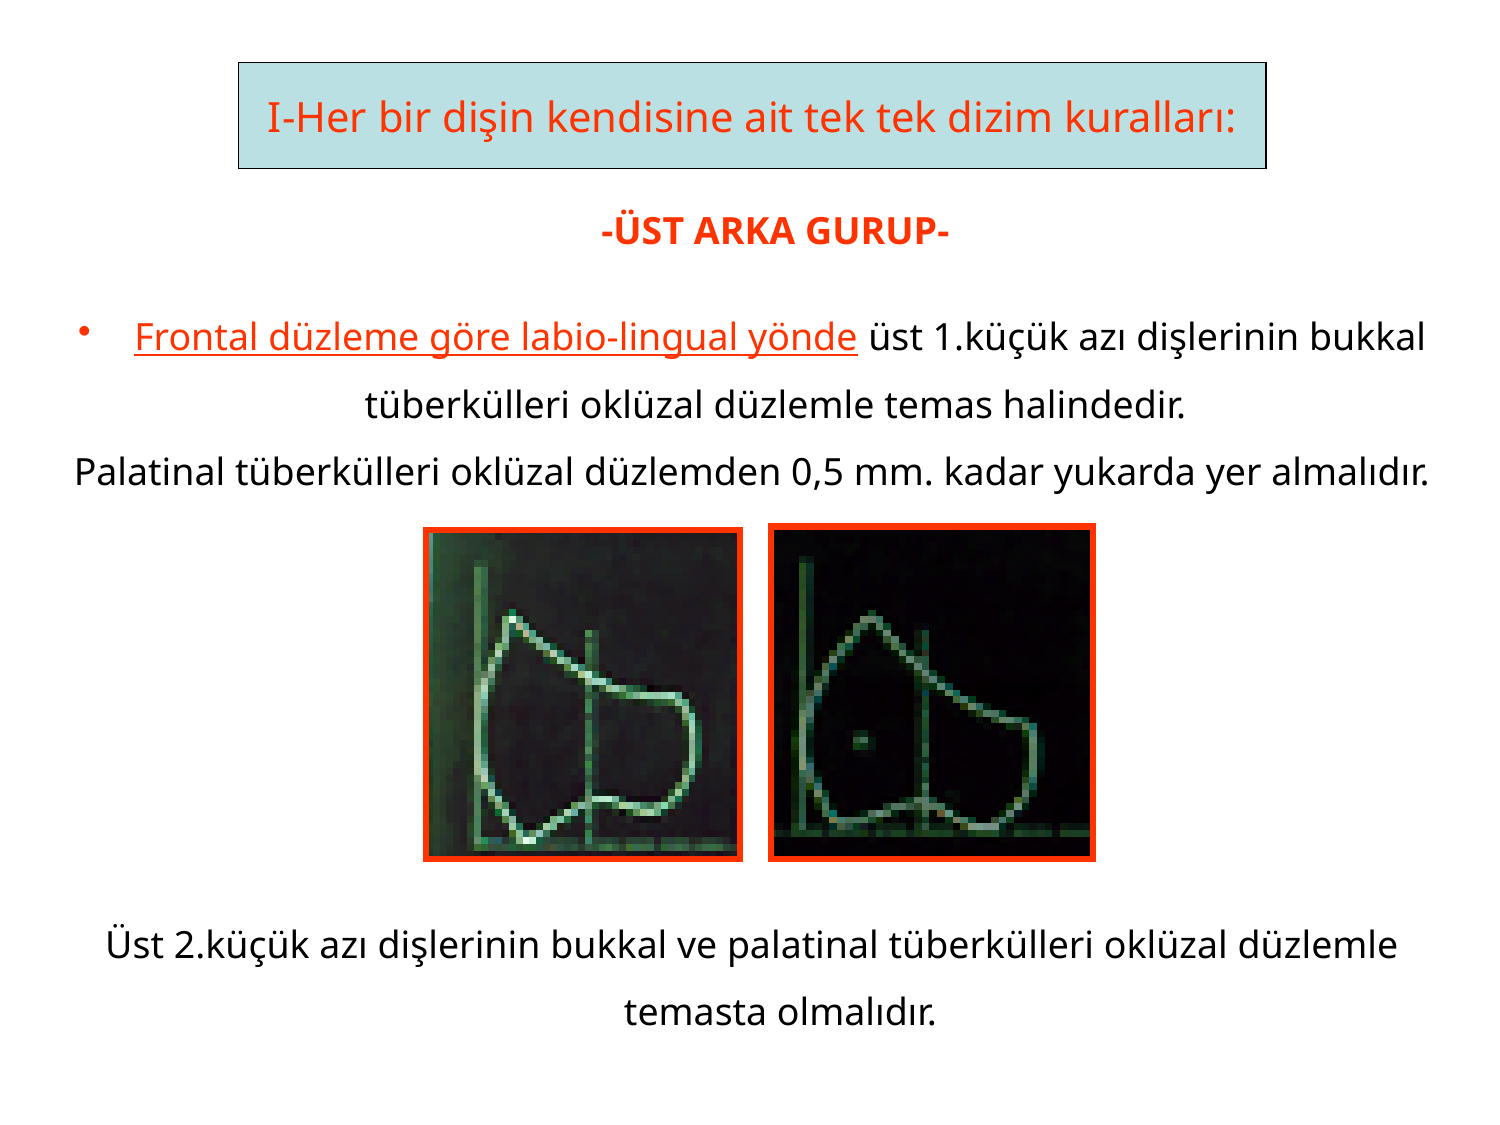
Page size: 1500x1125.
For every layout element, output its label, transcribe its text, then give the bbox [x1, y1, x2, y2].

text_box Frontal düzleme göre labio-lingual yönde üst 1.küçük azı dişlerinin bukkal tüberkülleri oklüzal düzlemle temas halindedir. Palatinal tüberkülleri oklüzal düzlemden 0,5 mm. kadar yukarda yer almalıdır. Üst 2.küçük azı dişlerinin bukkal ve palatinal tüberkülleri oklüzal düzlemle temasta olmalıdır. [50, 283, 1455, 1041]
text_box I-Her bir dişin kendisine ait tek tek dizim kuralları: [238, 62, 1267, 169]
picture [773, 529, 1091, 856]
picture [428, 532, 738, 856]
text_box -ÜST ARKA GURUP- [586, 199, 965, 260]
